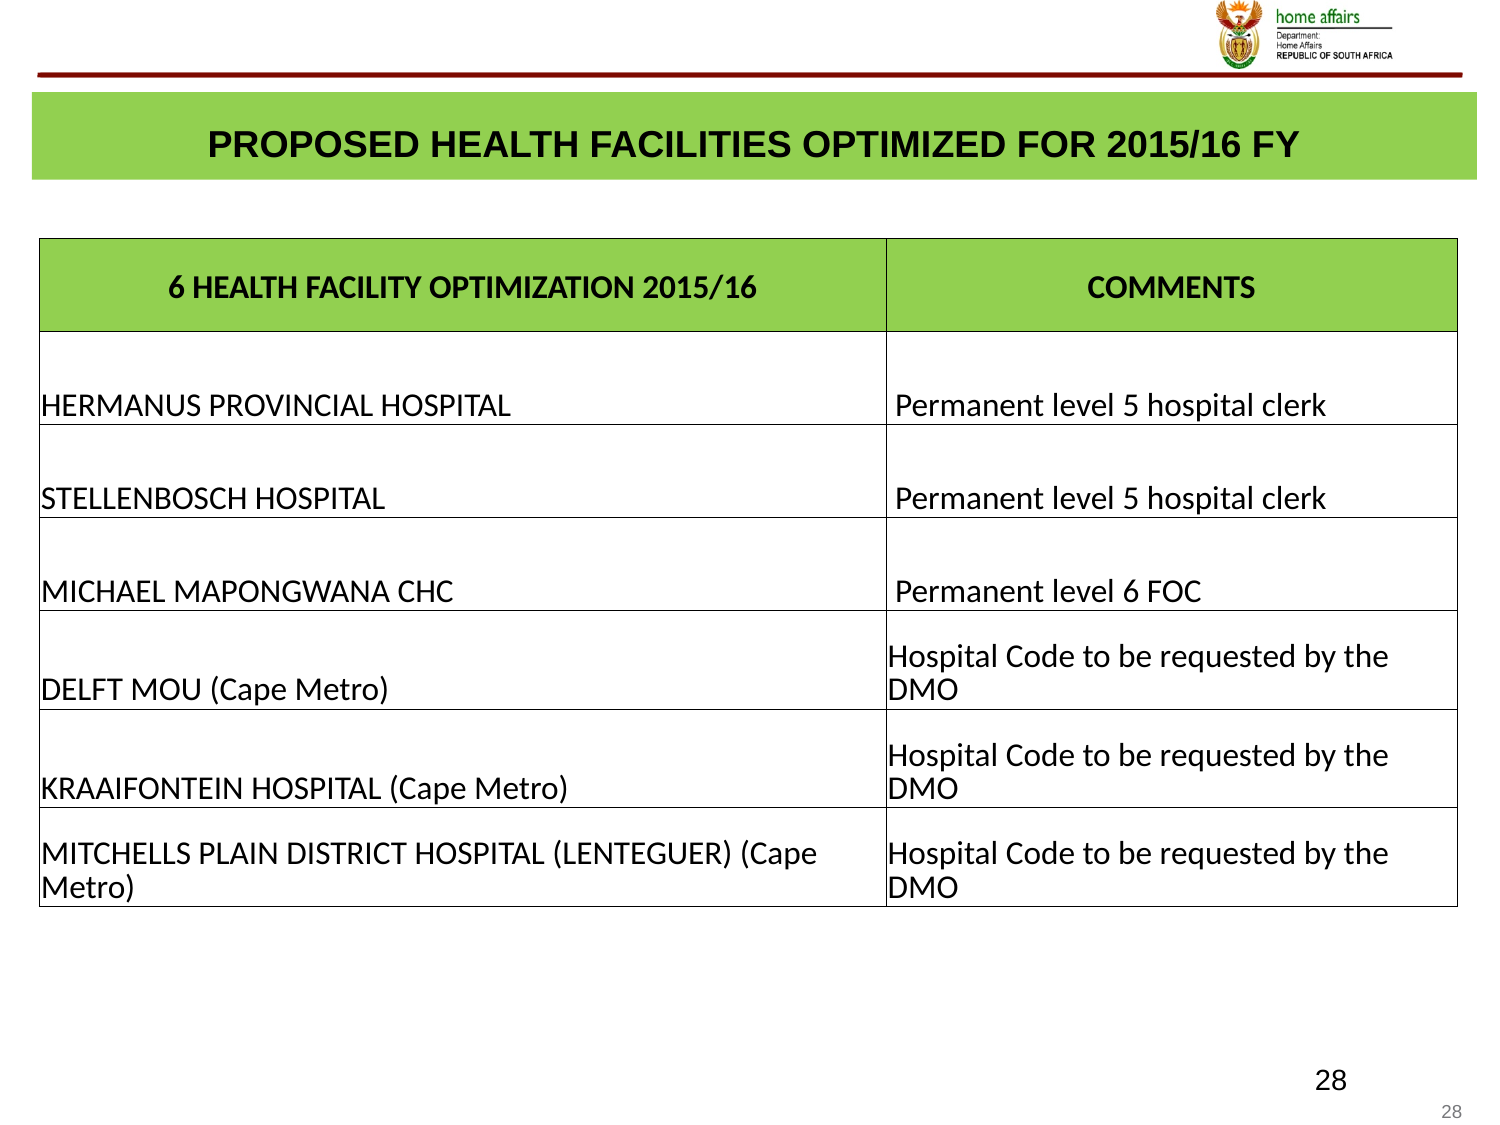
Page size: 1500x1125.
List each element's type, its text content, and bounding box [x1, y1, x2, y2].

table_cell Permanent level 6 FOC [887, 518, 1457, 610]
table_cell Permanent level 5 hospital clerk [887, 332, 1457, 424]
table_header 6 HEALTH FACILITY OPTIMIZATION 2015/16 [40, 239, 886, 331]
table_cell MICHAEL MAPONGWANA CHC [40, 518, 886, 610]
table_cell STELLENBOSCH HOSPITAL [40, 425, 886, 517]
table_cell DELFT MOU (Cape Metro) [40, 611, 886, 709]
text_box [19, 135, 1477, 275]
title PROPOSED HEALTH FACILITIES OPTIMIZED FOR 2015/16 FY [31, 92, 1477, 135]
table_cell KRAAIFONTEIN HOSPITAL (Cape Metro) [40, 710, 886, 807]
picture [1216, 0, 1396, 69]
table_cell Permanent level 5 hospital clerk [887, 425, 1457, 517]
table_cell MITCHELLS PLAIN DISTRICT HOSPITAL (LENTEGUER) (Cape Metro) [40, 808, 886, 906]
table_cell HERMANUS PROVINCIAL HOSPITAL [40, 332, 886, 424]
table_header COMMENTS [887, 239, 1457, 331]
table_cell Hospital Code to be requested by the DMO [887, 808, 1457, 906]
table_cell Hospital Code to be requested by the DMO [887, 611, 1457, 709]
table_cell Hospital Code to be requested by the DMO [887, 710, 1457, 807]
